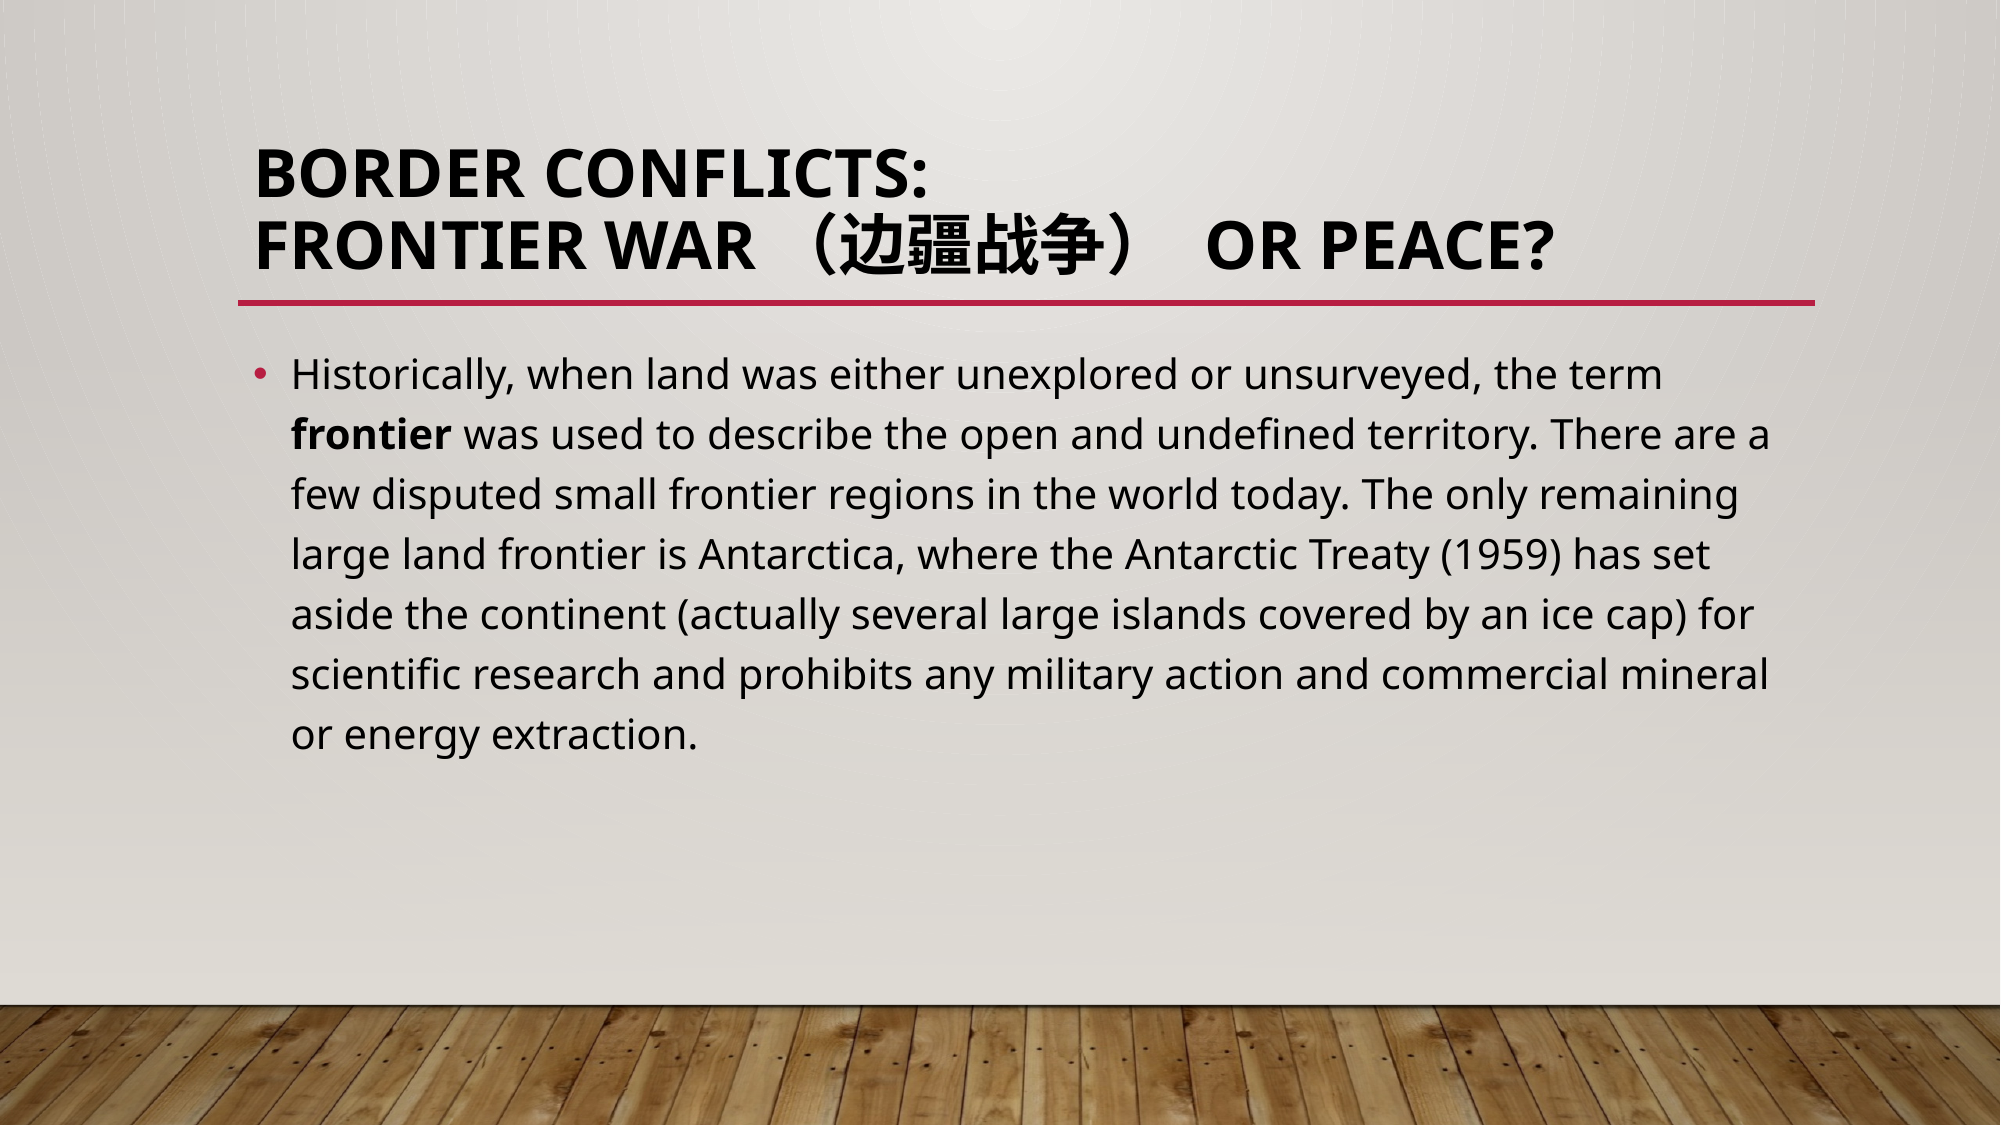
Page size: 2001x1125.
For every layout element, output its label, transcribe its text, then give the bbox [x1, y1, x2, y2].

picture [0, 1005, 2000, 1125]
list Historically, when land was either unexplored or unsurveyed, the term frontier was used to describe the open and undefined territory. There are a few disputed small frontier regions in the world today. The only remaining large land frontier is Antarctica, where the Antarctic Treaty (1959) has set aside the continent (actually several large islands covered by an ice cap) for scientific research and prohibits any military action and commercial mineral or energy extraction. [238, 330, 1814, 897]
title Border Conflicts: Frontier War（边疆战争） or Peace? [238, 131, 1814, 305]
